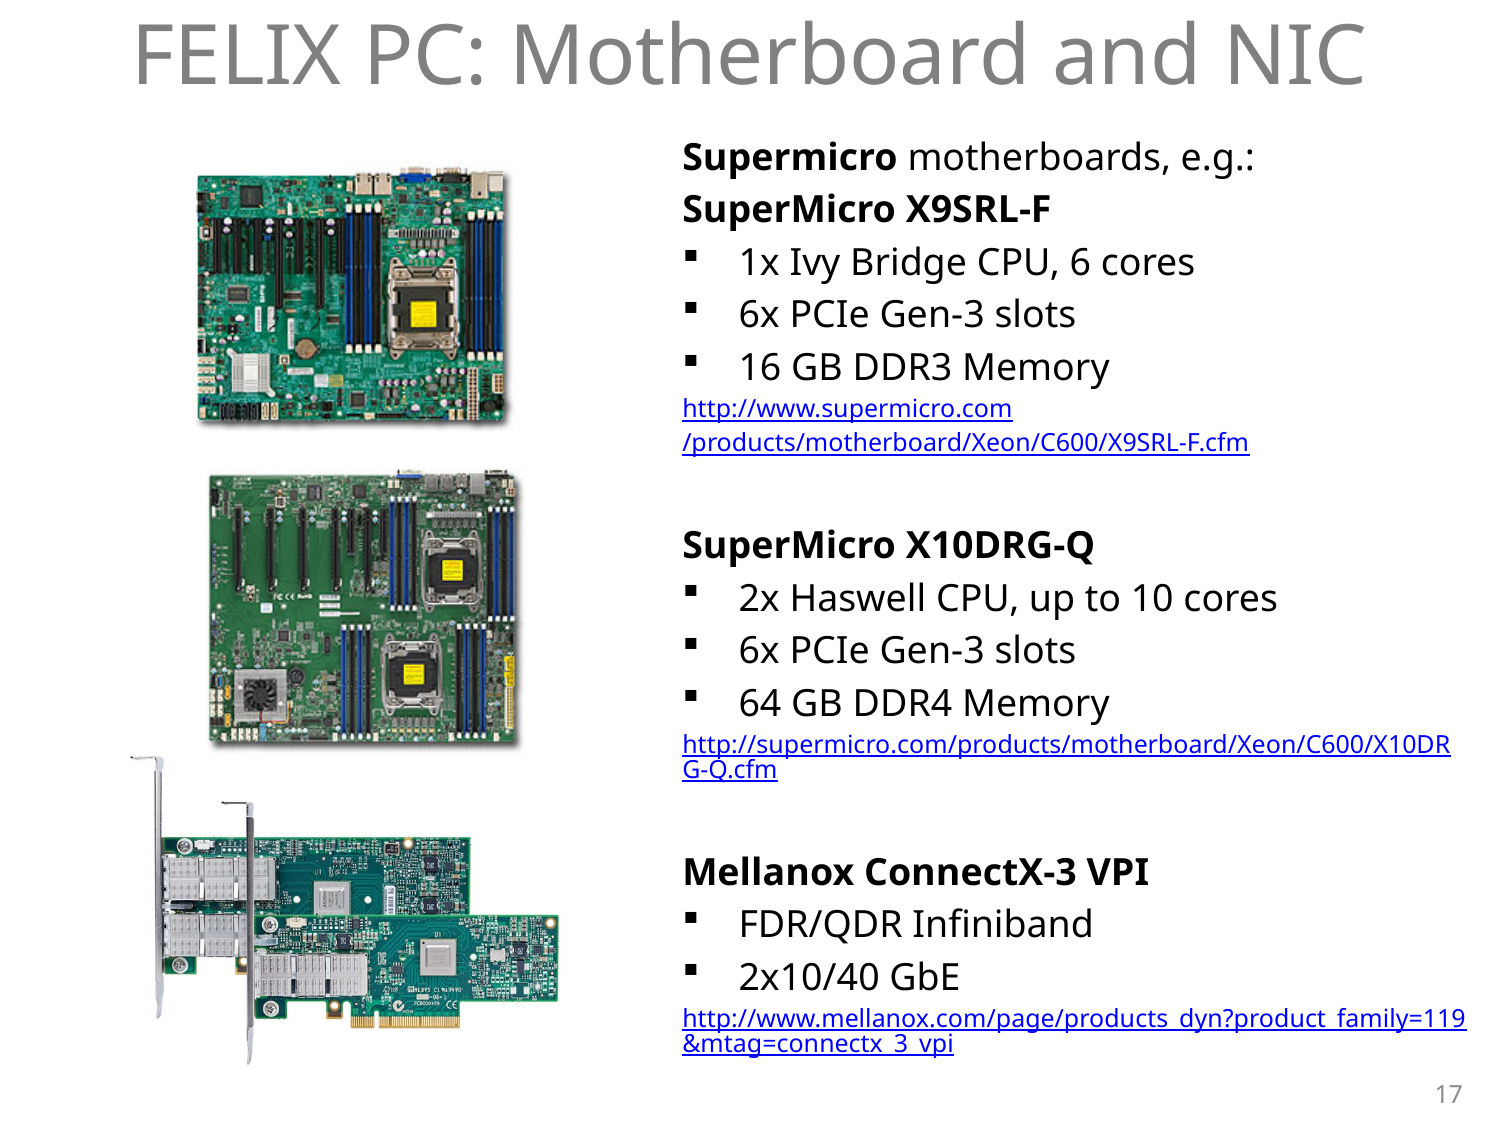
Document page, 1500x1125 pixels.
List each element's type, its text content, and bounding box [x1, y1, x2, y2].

title FELIX PC: Motherboard and NIC [75, 0, 1425, 102]
picture [123, 748, 564, 1072]
list Supermicro motherboards, e.g.: SuperMicro X9SRL-F 1x Ivy Bridge CPU, 6 cores 6x PCIe Gen-3 slots 16 GB DDR3 Memory http://www.supermicro.com/products/motherboard/Xeon/C600/X9SRL-F.cfm SuperMicro X10DRG-Q 2x Haswell CPU, up to 10 cores 6x PCIe Gen-3 slots 64 GB DDR4 Memory http://supermicro.com/products/motherboard/Xeon/C600/X10DRG-Q.cfm Mellanox ConnectX-3 VPI FDR/QDR Infiniband 2x10/40 GbE http://www.mellanox.com/page/products_dyn?product_family=119&mtag=connectx_3_vpi [667, 125, 1483, 1035]
picture [147, 125, 551, 469]
slide_number 17 [1128, 1065, 1478, 1125]
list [170, 444, 556, 772]
